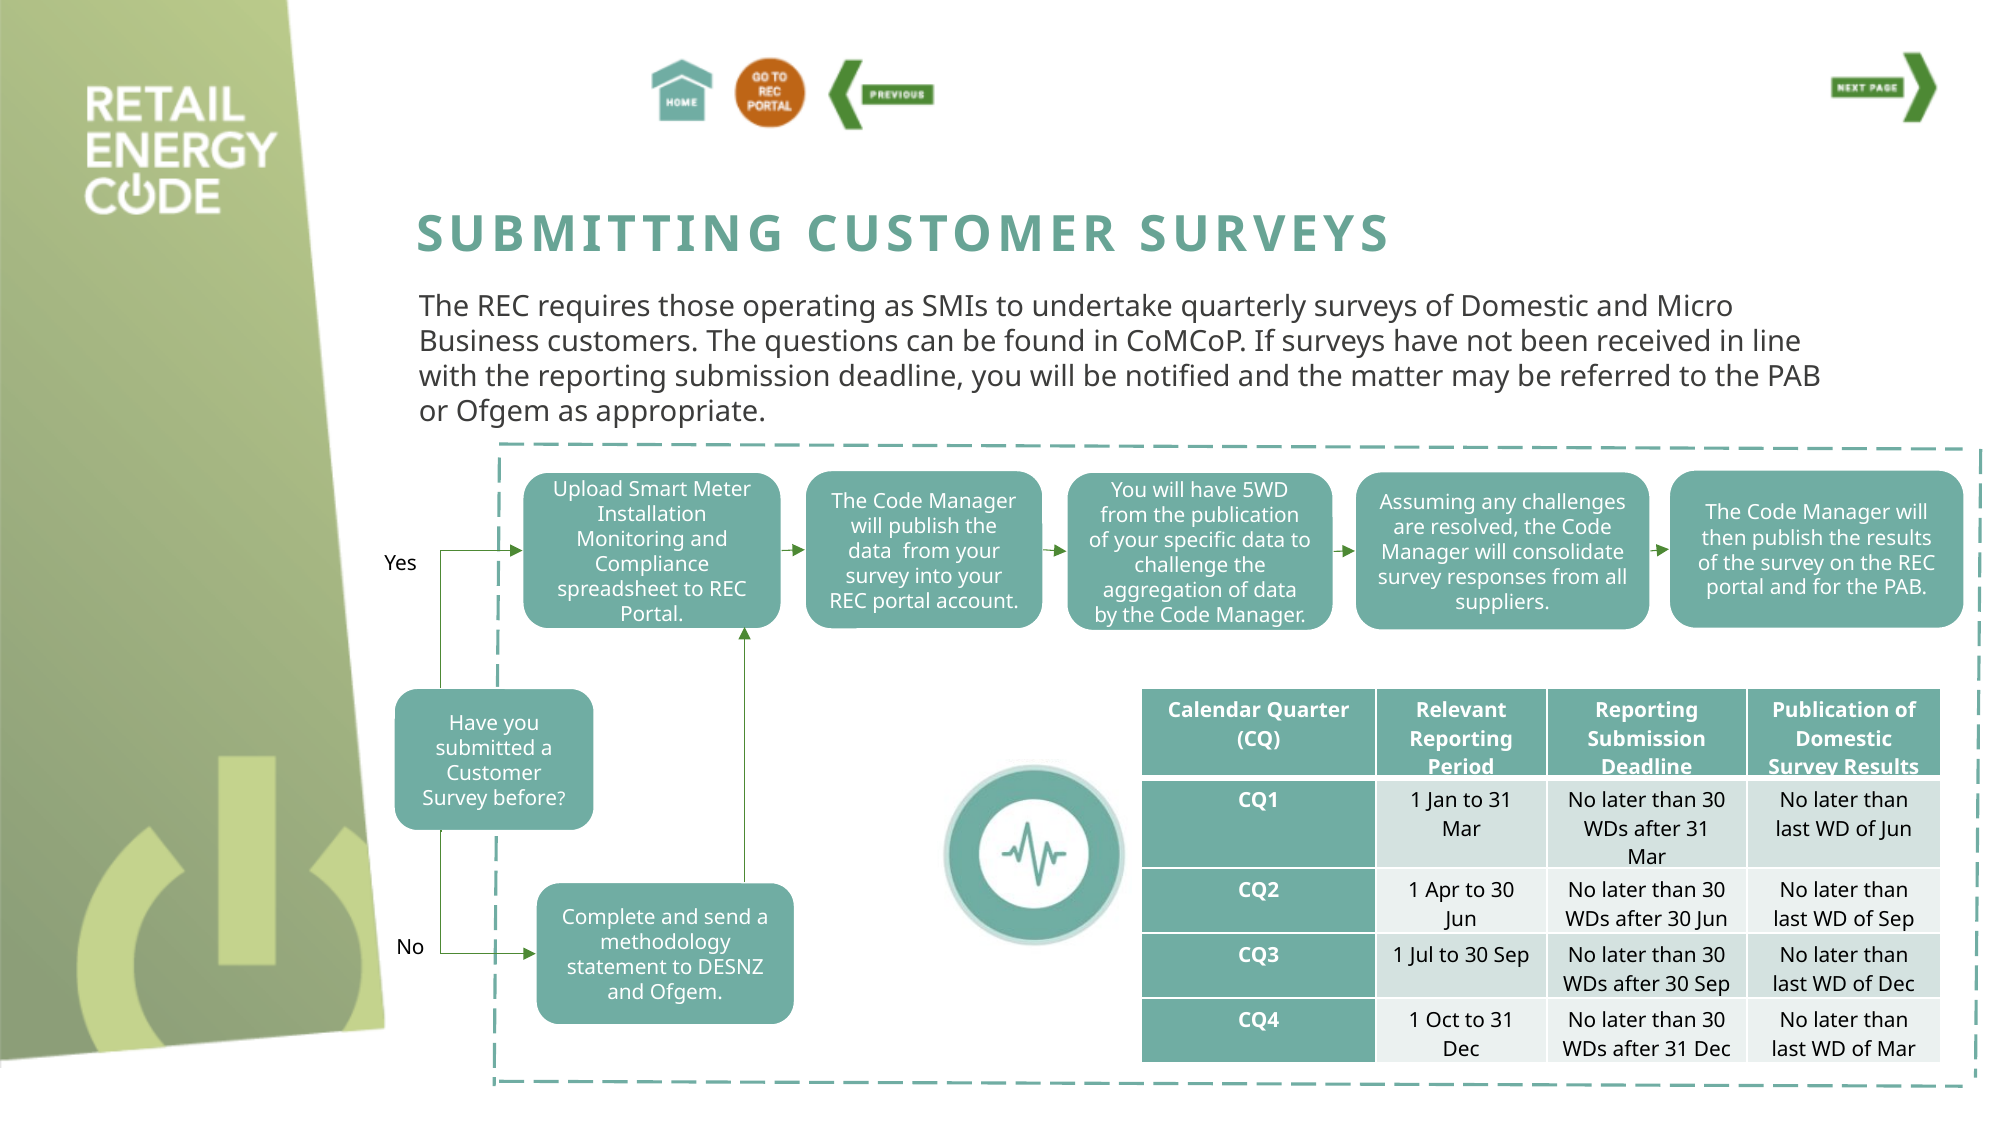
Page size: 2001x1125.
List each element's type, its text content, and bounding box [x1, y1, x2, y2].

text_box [494, 444, 1981, 1087]
text_box No [387, 925, 494, 966]
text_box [412, 578, 551, 661]
text_box Yes [387, 542, 494, 582]
text_box The REC requires those operating as SMIs to undertake quarterly surveys of Domestic and Micro Business customers. The questions can be found in CoMCoP. If surveys have not been received in line with the reporting submission deadline, you will be notified and the matter may be referred to the PAB or Ofgem as appropriate. [403, 280, 1864, 435]
picture [827, 49, 939, 138]
text_box SUBMITTING CUSTOMER SURVEYS [400, 209, 1641, 322]
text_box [426, 845, 550, 940]
picture [937, 759, 1132, 957]
picture [0, 0, 387, 1068]
picture [1825, 49, 1941, 124]
text_box Have you submitted a Customer Survey before? [392, 686, 494, 833]
picture [642, 52, 723, 132]
picture [730, 53, 811, 132]
